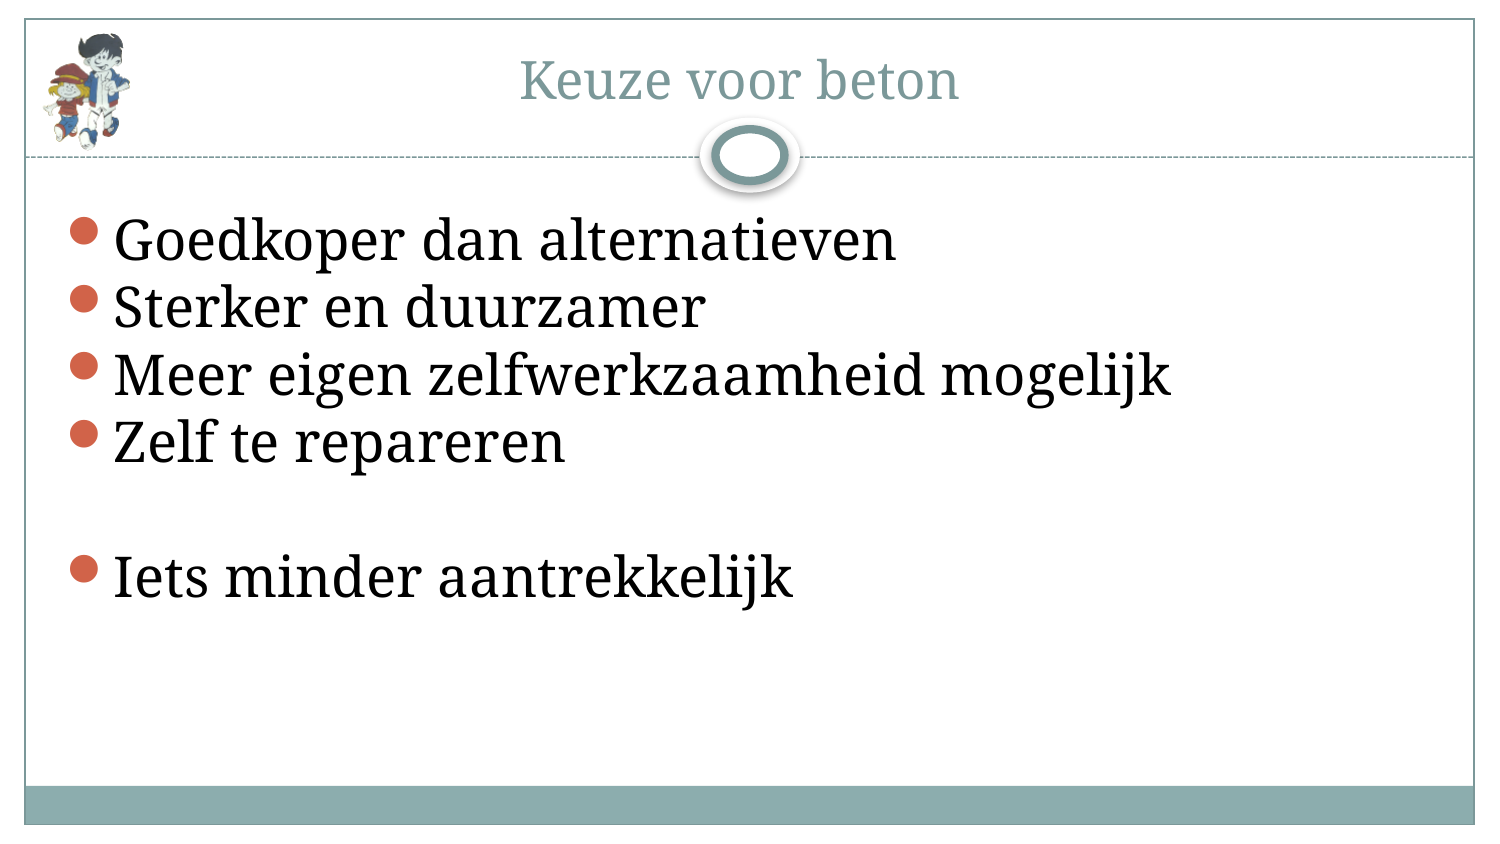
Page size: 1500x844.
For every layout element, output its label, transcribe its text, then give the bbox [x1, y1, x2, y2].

list Goedkoper dan alternatieven Sterker en duurzamer Meer eigen zelfwerkzaamheid mogelijk Zelf te repareren Iets minder aantrekkelijk [51, 189, 1449, 750]
title Keuze voor beton [41, 32, 1439, 126]
